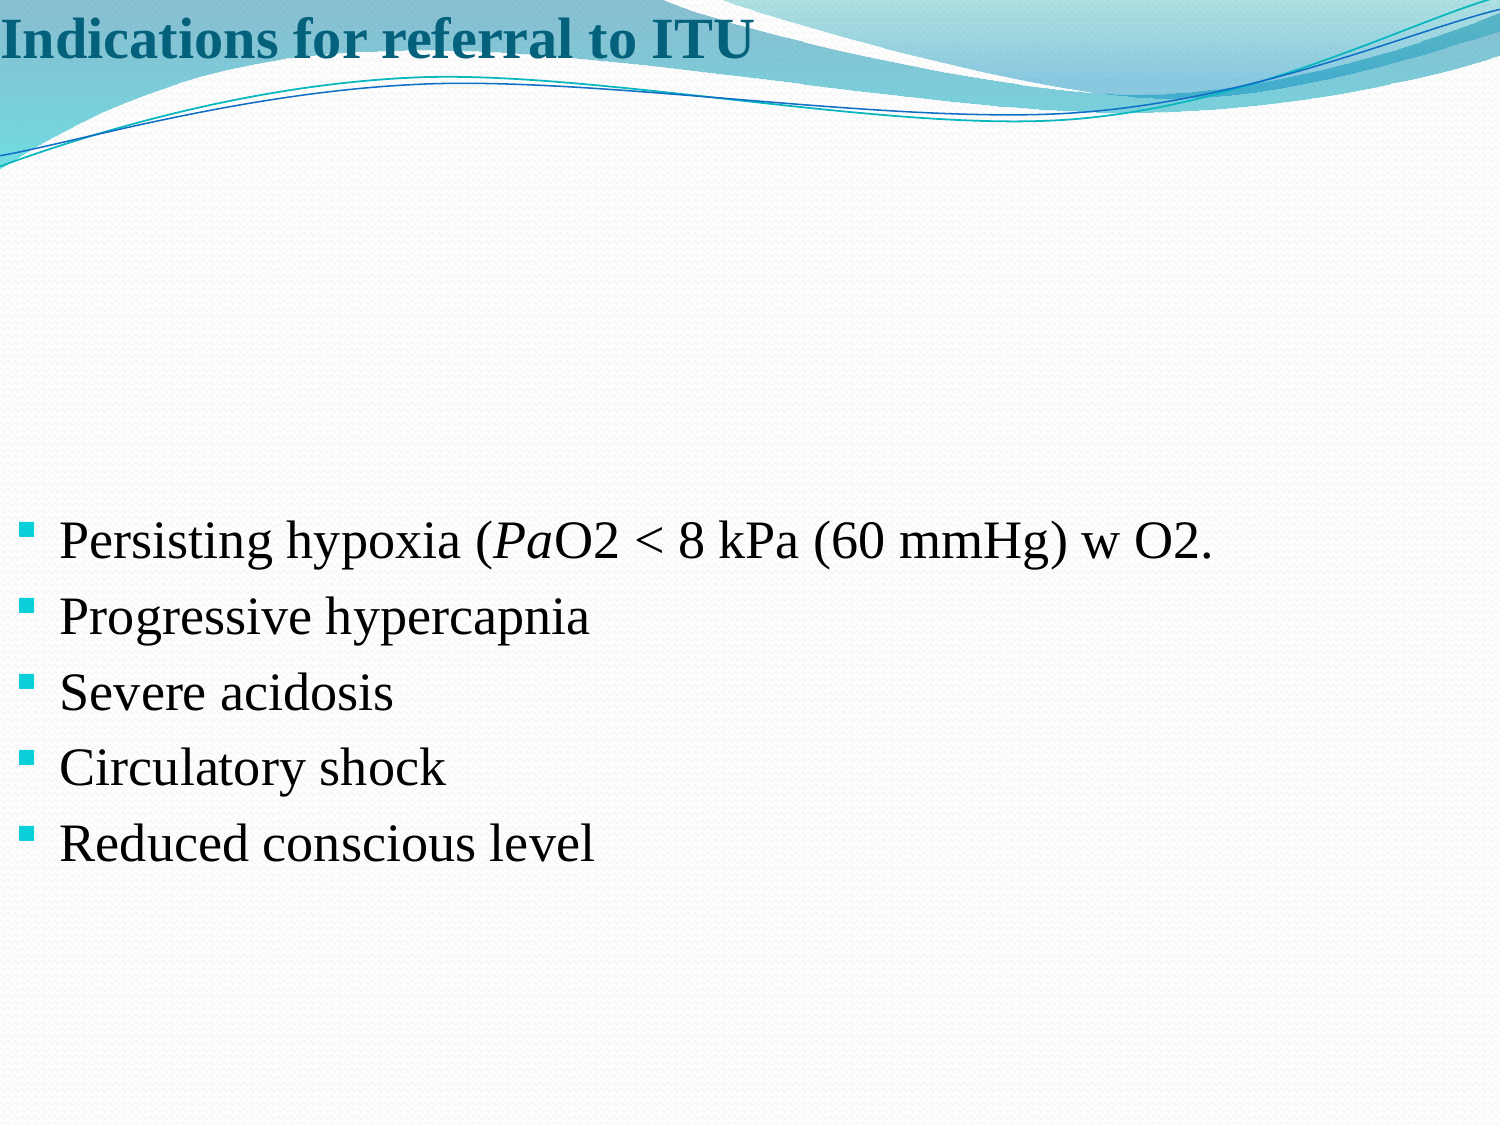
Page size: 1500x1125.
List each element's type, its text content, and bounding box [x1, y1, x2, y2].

list Persisting hypoxia (PaO2 < 8 kPa (60 mmHg) w O2. Progressive hypercapnia Severe acidosis Circulatory shock Reduced conscious level [0, 117, 1500, 1125]
title Indications for referral to ITU [0, 0, 1500, 117]
